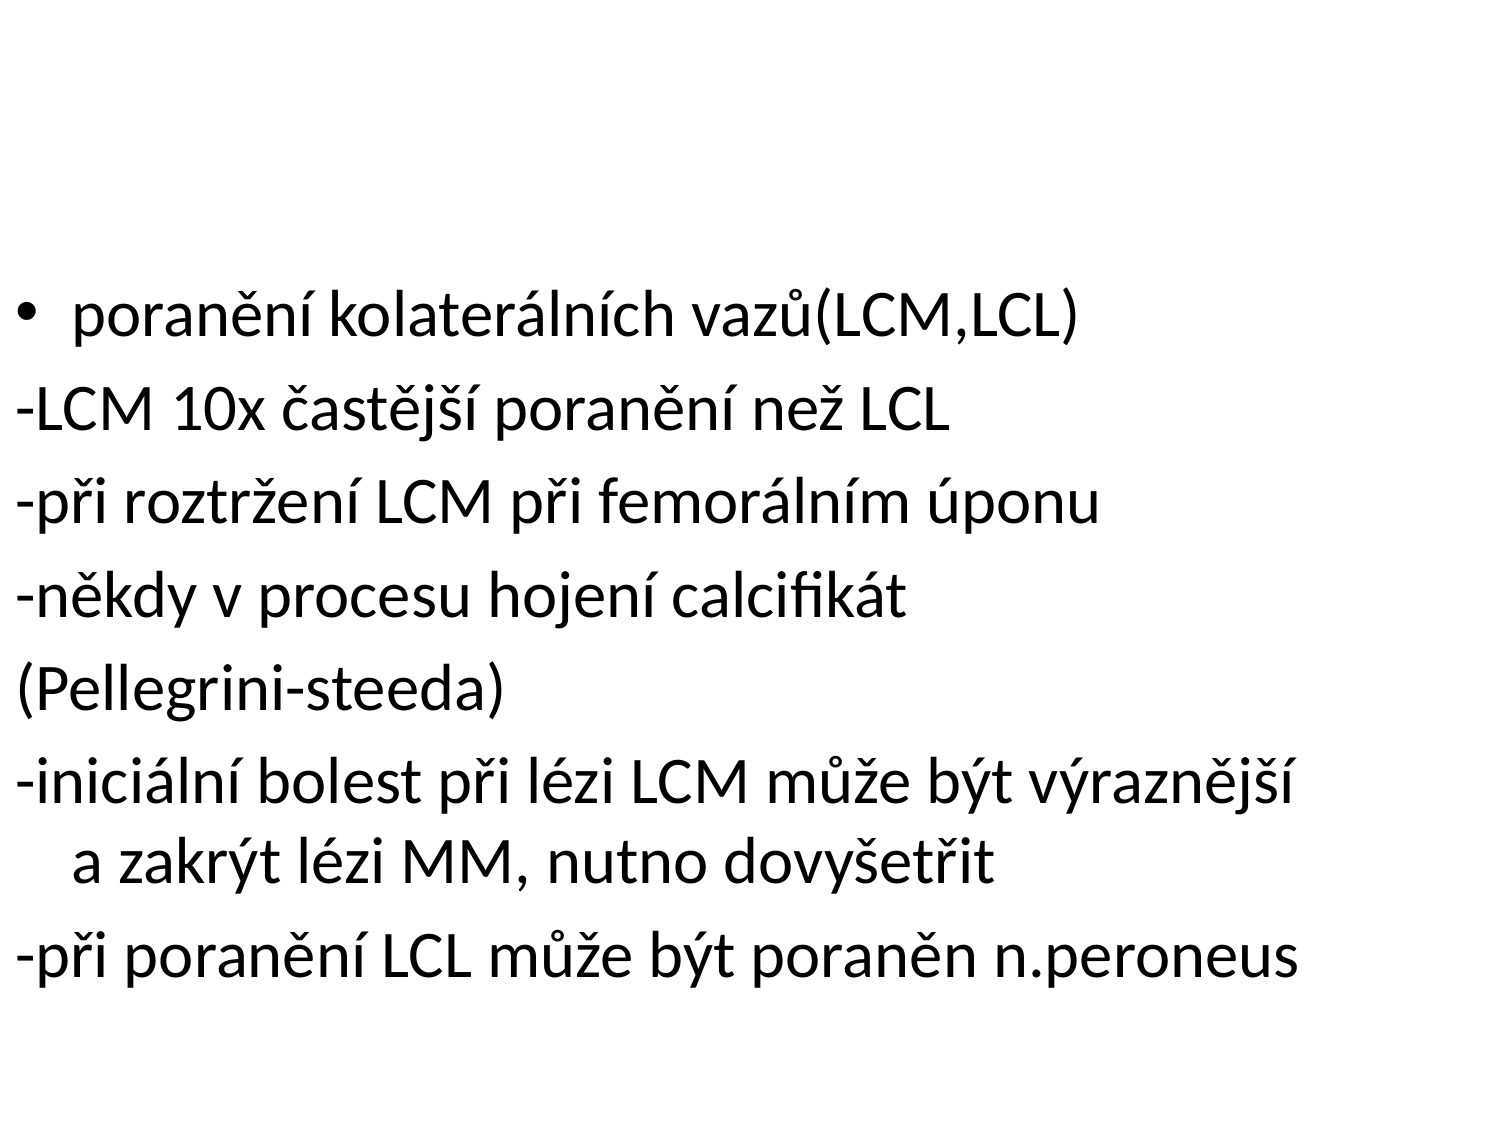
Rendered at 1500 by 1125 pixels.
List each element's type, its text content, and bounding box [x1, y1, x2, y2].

list poranění kolaterálních vazů(LCM,LCL) -LCM 10x častější poranění než LCL -při roztržení LCM při femorálním úponu -někdy v procesu hojení calcifikát (Pellegrini-steeda) -iniciální bolest při lézi LCM může být výraznější a zakrýt lézi MM, nutno dovyšetřit -při poranění LCL může být poraněn n.peroneus [0, 262, 1350, 1005]
